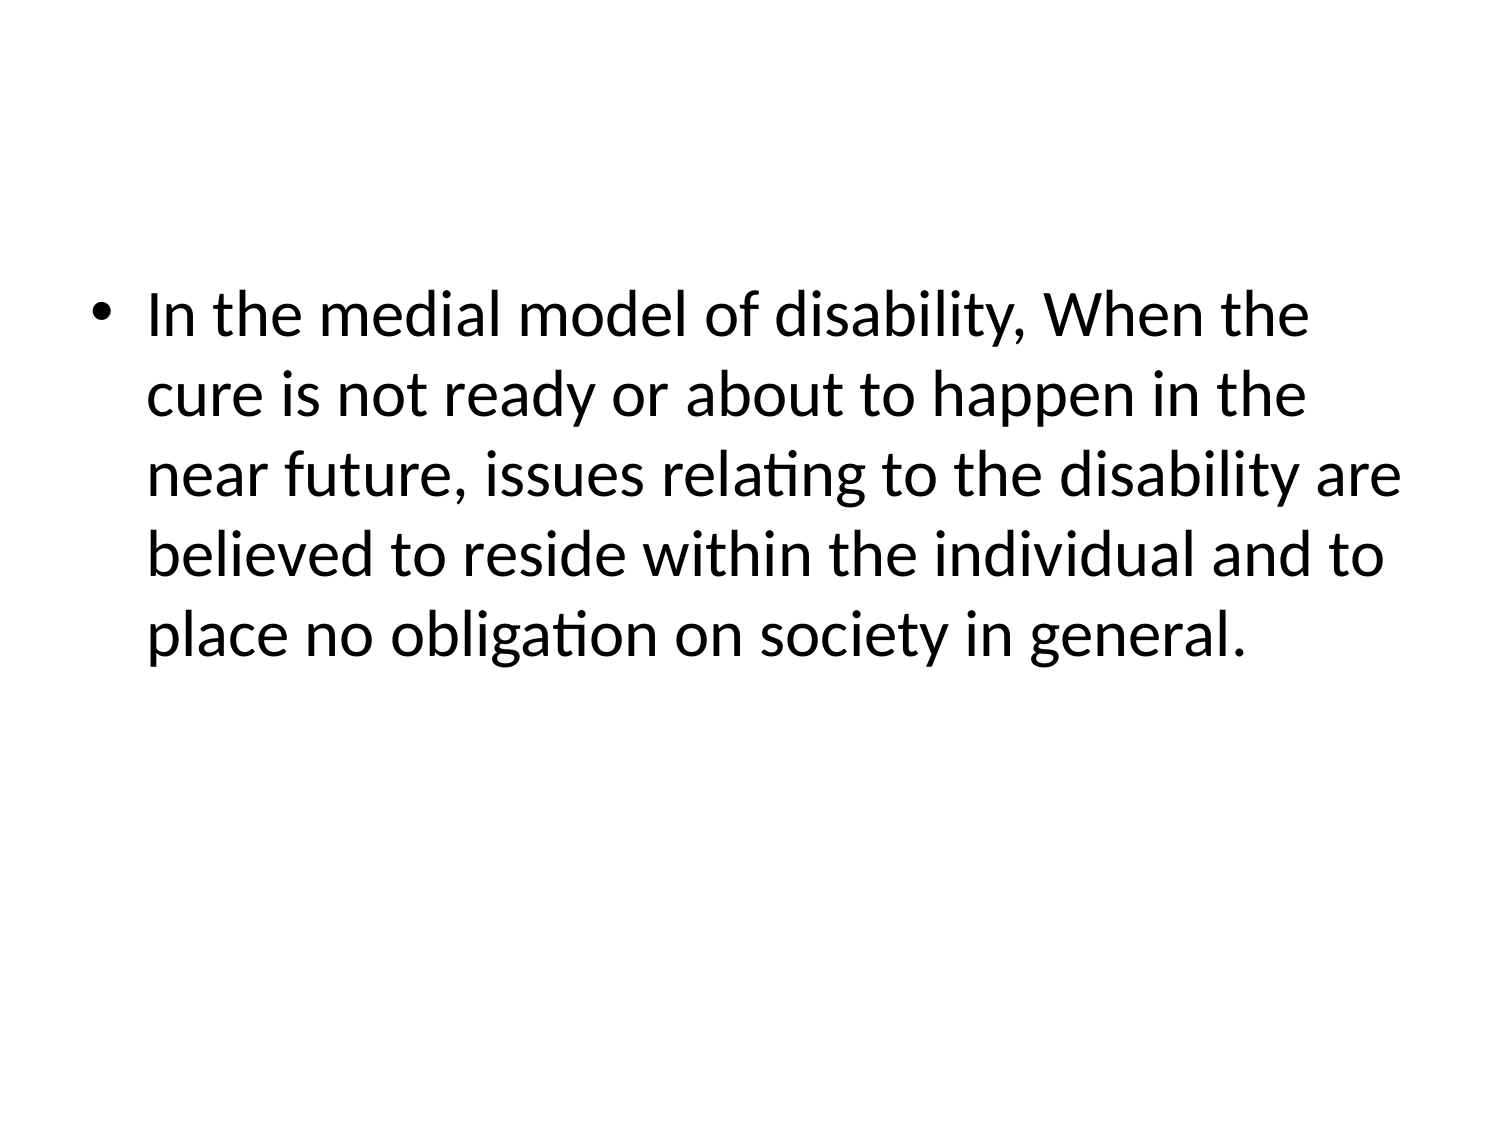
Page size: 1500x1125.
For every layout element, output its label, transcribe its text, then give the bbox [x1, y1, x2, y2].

list In the medial model of disability, When the cure is not ready or about to happen in the near future, issues relating to the disability are believed to reside within the individual and to place no obligation on society in general. [75, 262, 1425, 1005]
